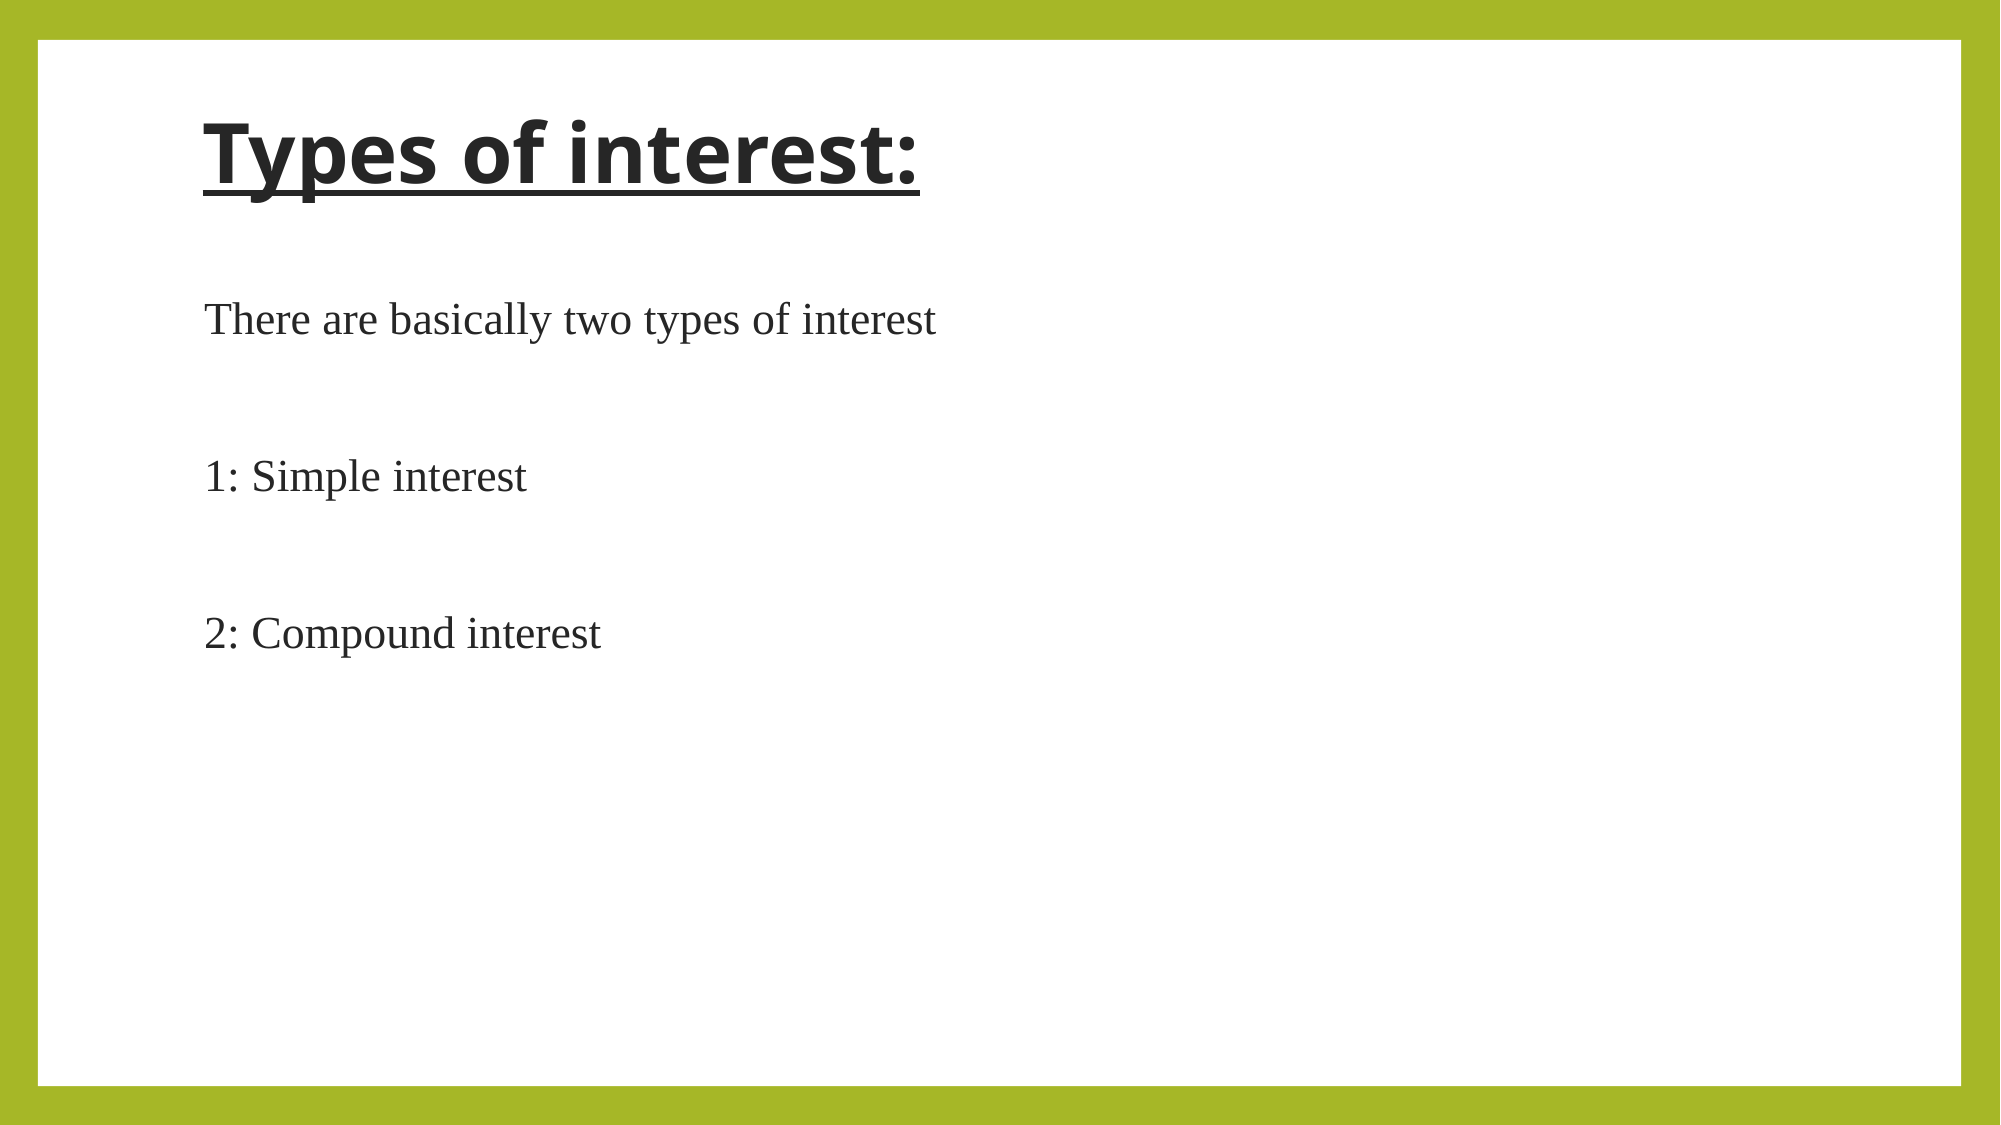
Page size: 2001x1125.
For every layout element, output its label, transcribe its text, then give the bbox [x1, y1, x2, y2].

title Types of interest: [187, 99, 1808, 323]
list There are basically two types of interest 1: Simple interest 2: Compound interest [181, 287, 1802, 950]
